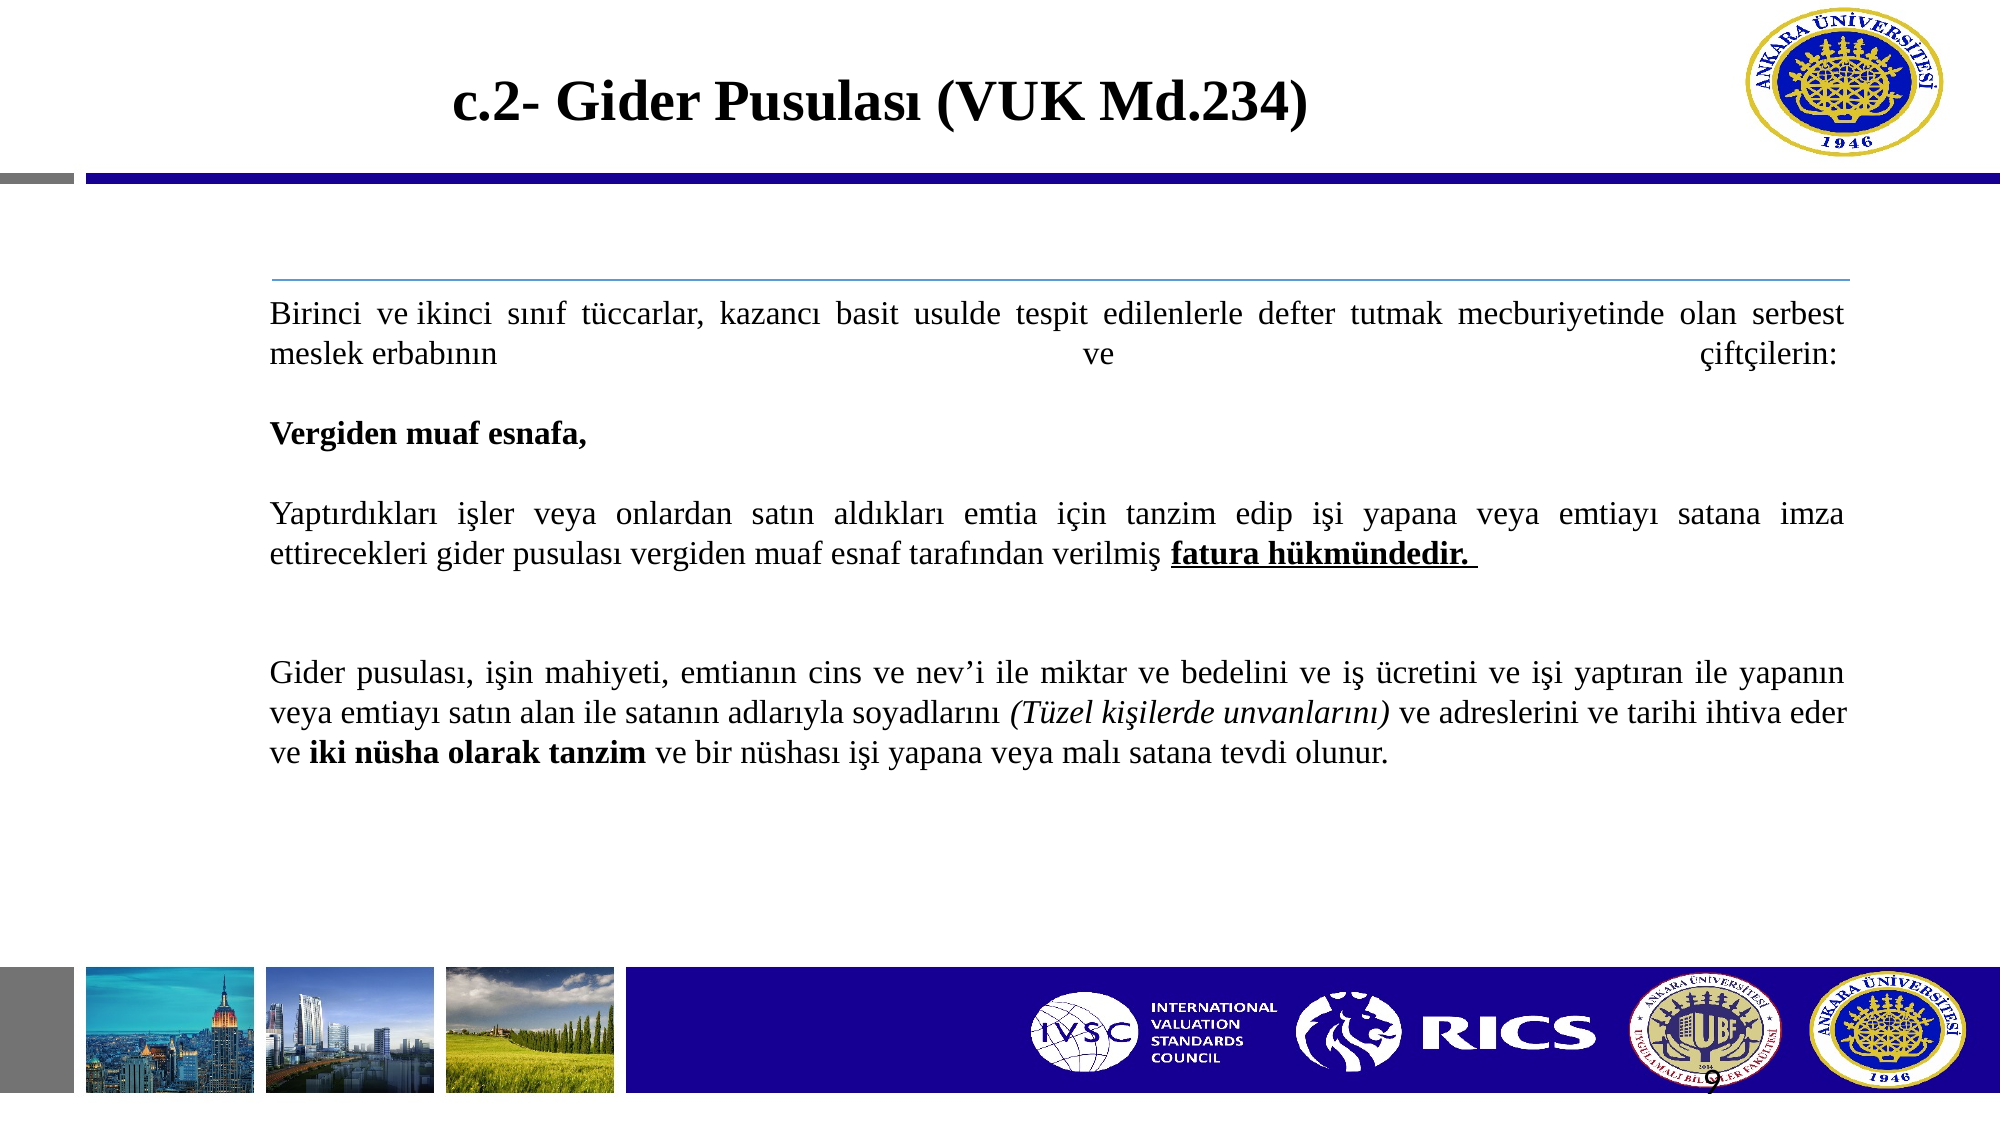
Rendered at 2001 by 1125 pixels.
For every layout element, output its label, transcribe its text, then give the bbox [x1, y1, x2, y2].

title c.2- Gider Pusulası (VUK Md.234) [437, 62, 1647, 138]
slide_number 9 [1687, 1050, 1863, 1096]
list Birinci ve ikinci sınıf tüccarlar, kazancı basit usulde tespit edilenlerle defter tutmak mecburiyetinde olan serbest meslek erbabının ve çiftçilerin: Vergiden muaf esnafa, Yaptırdıkları işler veya onlardan satın aldıkları emtia için tanzim edip işi yapana veya emtiayı satana imza ettirecekleri gider pusulası vergiden muaf esnaf tarafından verilmiş fatura hükmündedir. Gider pusulası, işin mahiyeti, emtianın cins ve nev’i ile miktar ve bedelini ve iş ücretini ve işi yaptıran ile yapanın veya emtiayı satın alan ile satanın adlarıyla soyadlarını (Tüzel kişilerde unvanlarını) ve adreslerini ve tarihi ihtiva eder ve iki nüsha olarak tanzim ve bir nüshası işi yapana veya malı satana tevdi olunur. [254, 204, 1863, 984]
picture [0, 0, 2000, 1125]
